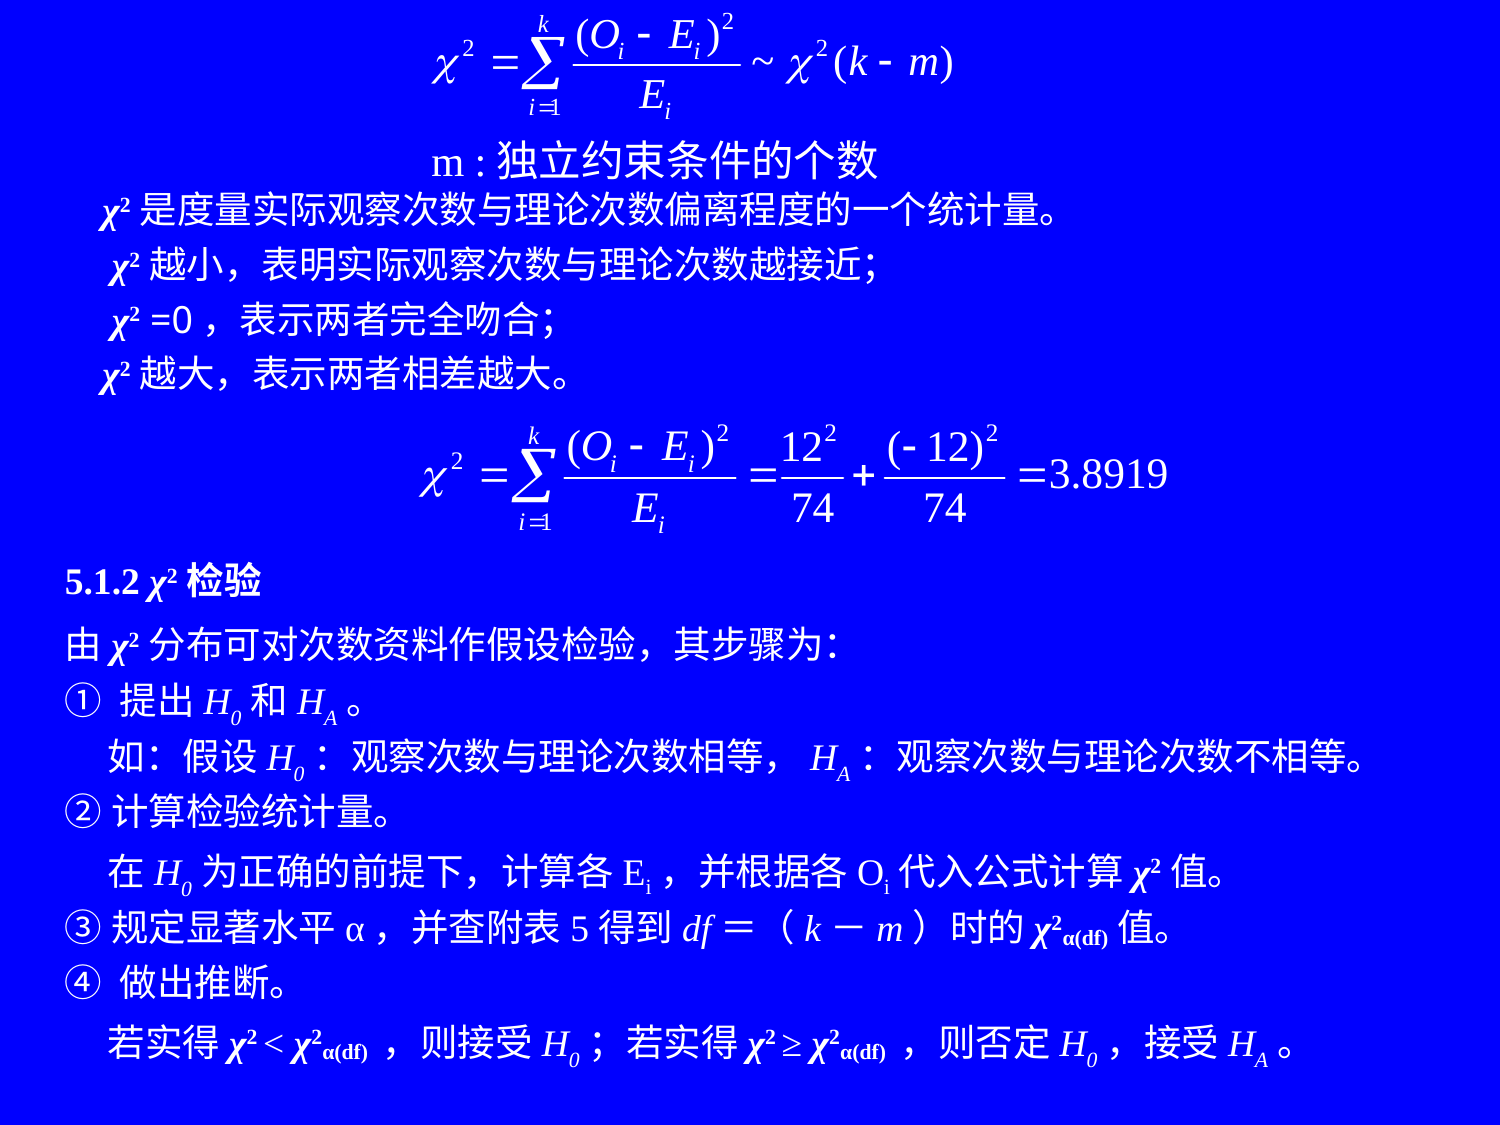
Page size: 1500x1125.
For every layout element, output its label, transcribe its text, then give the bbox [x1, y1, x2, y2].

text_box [412, 412, 1176, 544]
text_box χ2是度量实际观察次数与理论次数偏离程度的一个统计量。 χ2越小，表明实际观察次数与理论次数越接近； χ2 =0，表示两者完全吻合； χ2越大，表示两者相差越大。 [87, 187, 1425, 403]
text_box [424, 0, 961, 192]
text_box 5.1.2 χ2检验 由χ2分布可对次数资料作假设检验，其步骤为： ① 提出H0和HA。 如：假设H0：观察次数与理论次数相等，HA：观察次数与理论次数不相等。 ②计算检验统计量。 在H0为正确的前提下，计算各Ei，并根据各Oi代入公式计算χ2值。 ③规定显著水平α，并查附表5得到df＝（k－m）时的χ2α(df)值。 ④ 做出推断。 若实得χ2 < χ2α(df) ，则接受H0；若实得χ2 ≥ χ2α(df) ，则否定H0，接受HA。 [49, 549, 1463, 1073]
